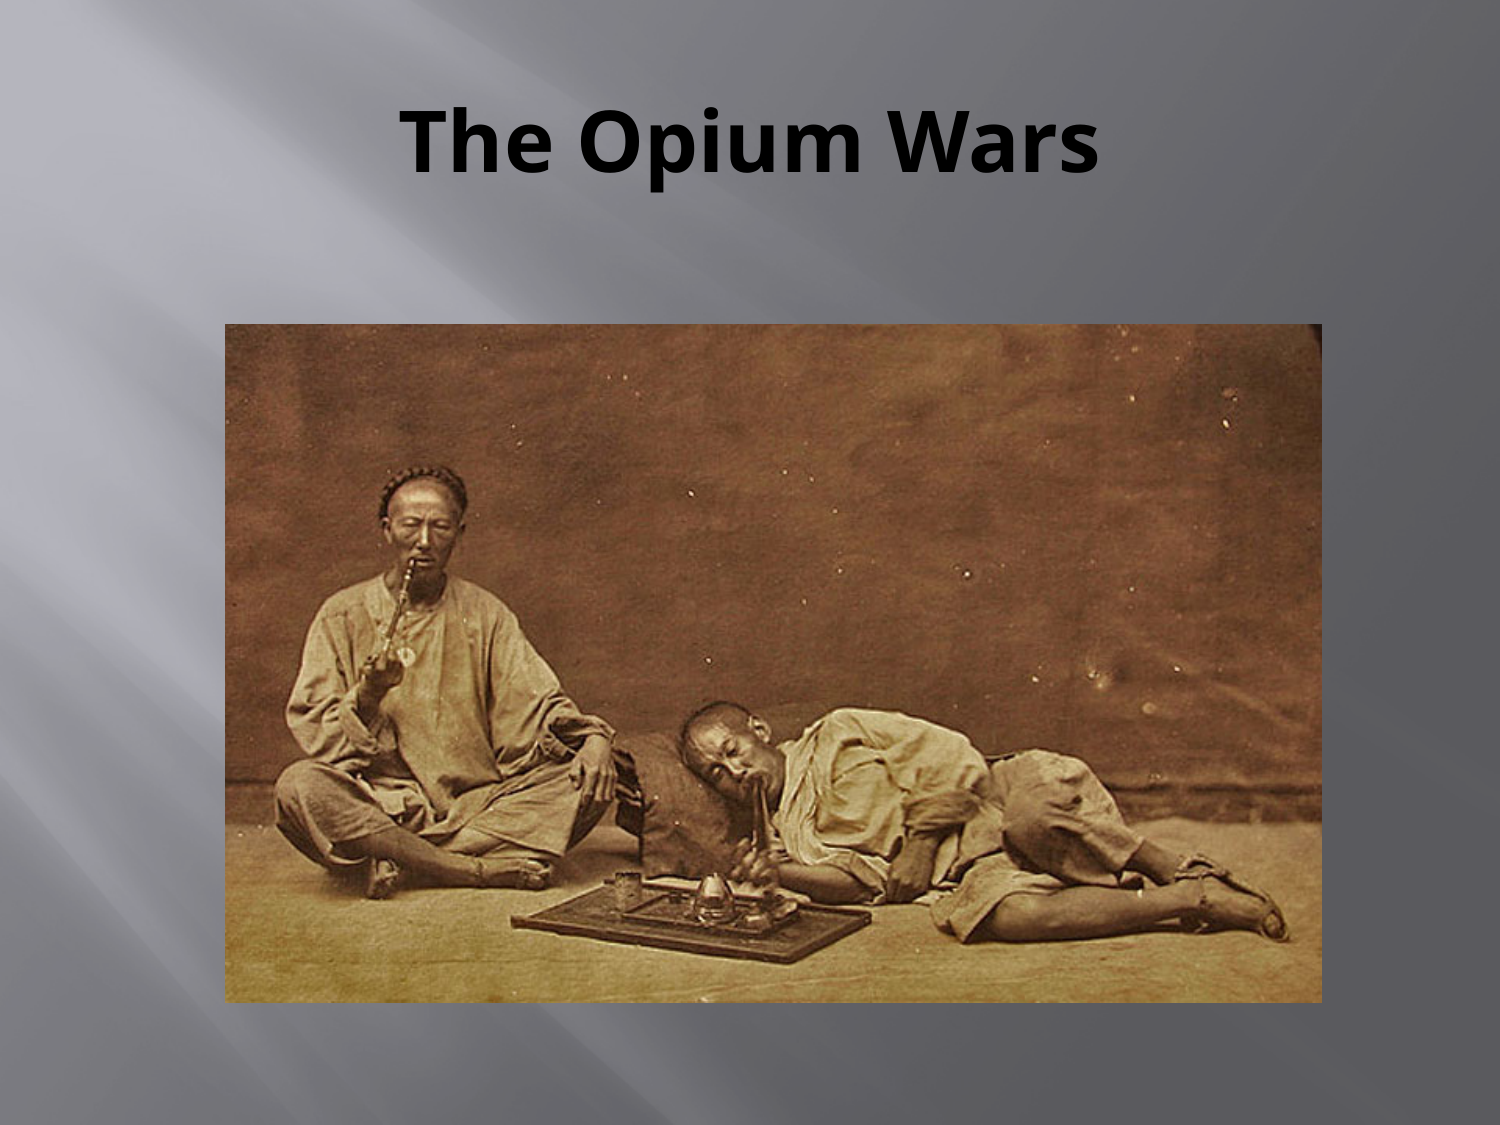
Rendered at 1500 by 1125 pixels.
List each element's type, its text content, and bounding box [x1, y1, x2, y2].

title The Opium Wars [75, 45, 1425, 233]
picture [224, 324, 1323, 1004]
